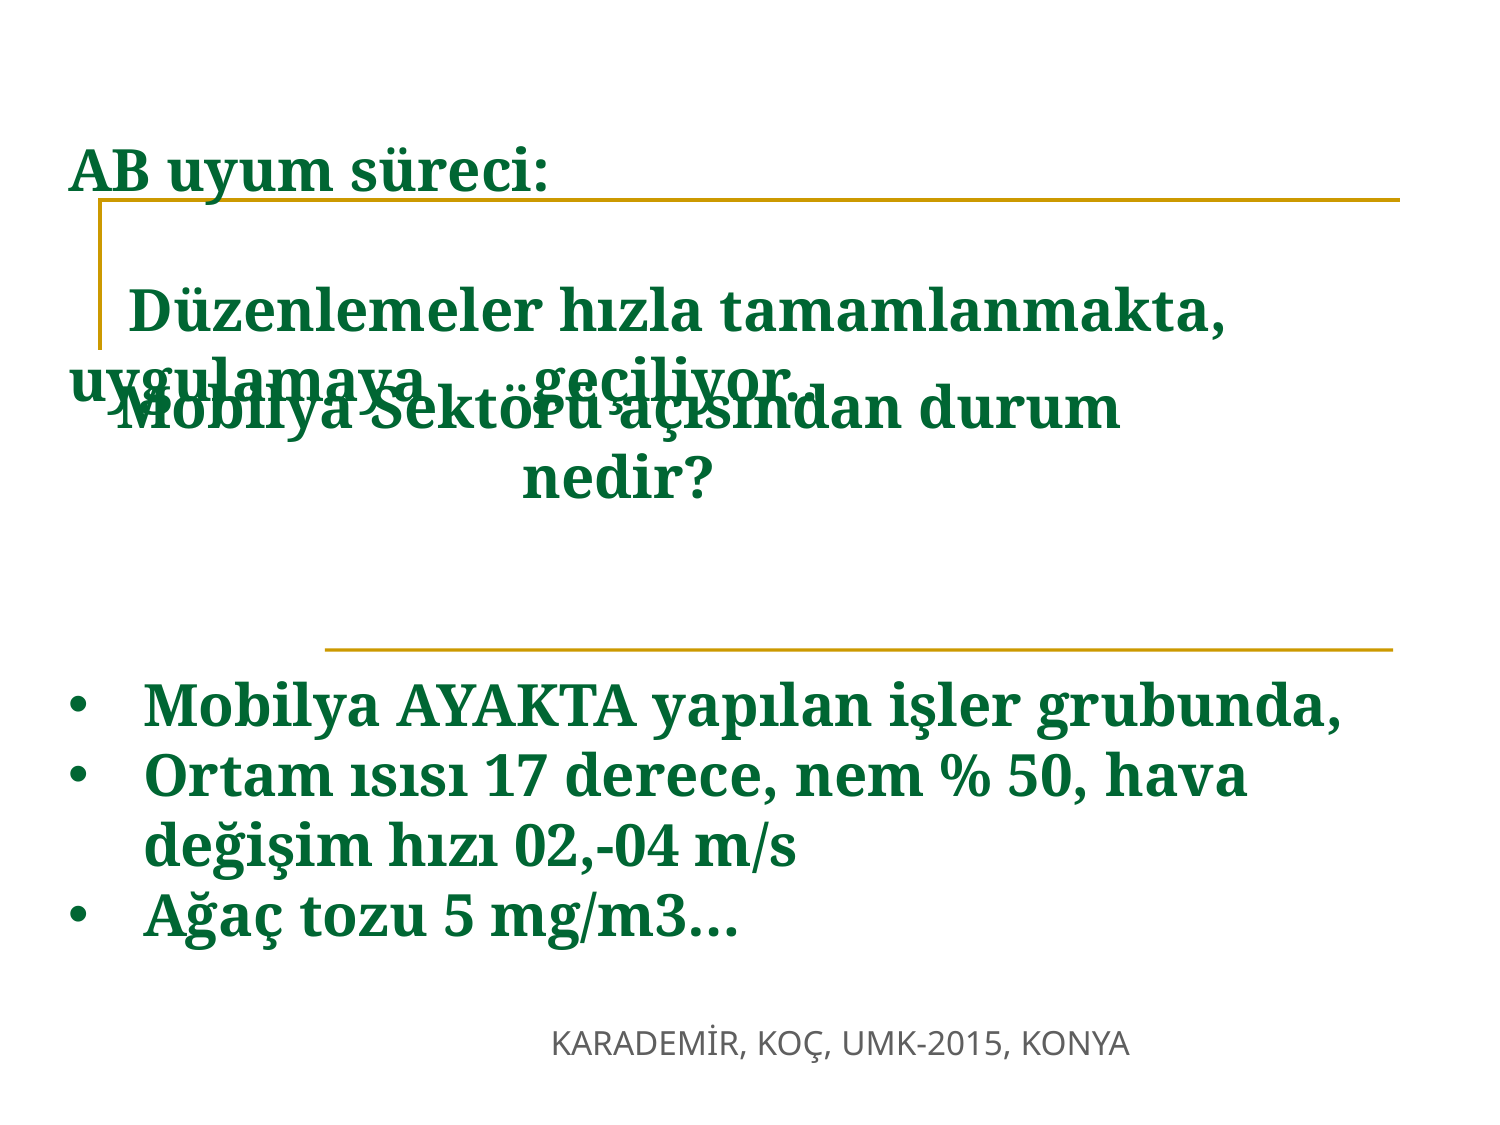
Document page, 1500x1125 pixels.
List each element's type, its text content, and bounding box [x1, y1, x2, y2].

text_box Mobilya AYAKTA yapılan işler grubunda, Ortam ısısı 17 derece, nem % 50, hava değişim hızı 02,-04 m/s Ağaç tozu 5 mg/m3… [53, 660, 1459, 976]
text_box Mobilya Sektörü açısından durum nedir? [76, 446, 1162, 518]
text_box KARADEMİR, KOÇ, UMK-2015, KONYA [348, 1015, 1333, 1070]
title AB uyum süreci: Düzenlemeler hızla tamamlanmakta, uygulamaya geçiliyor.. [52, 125, 1459, 516]
